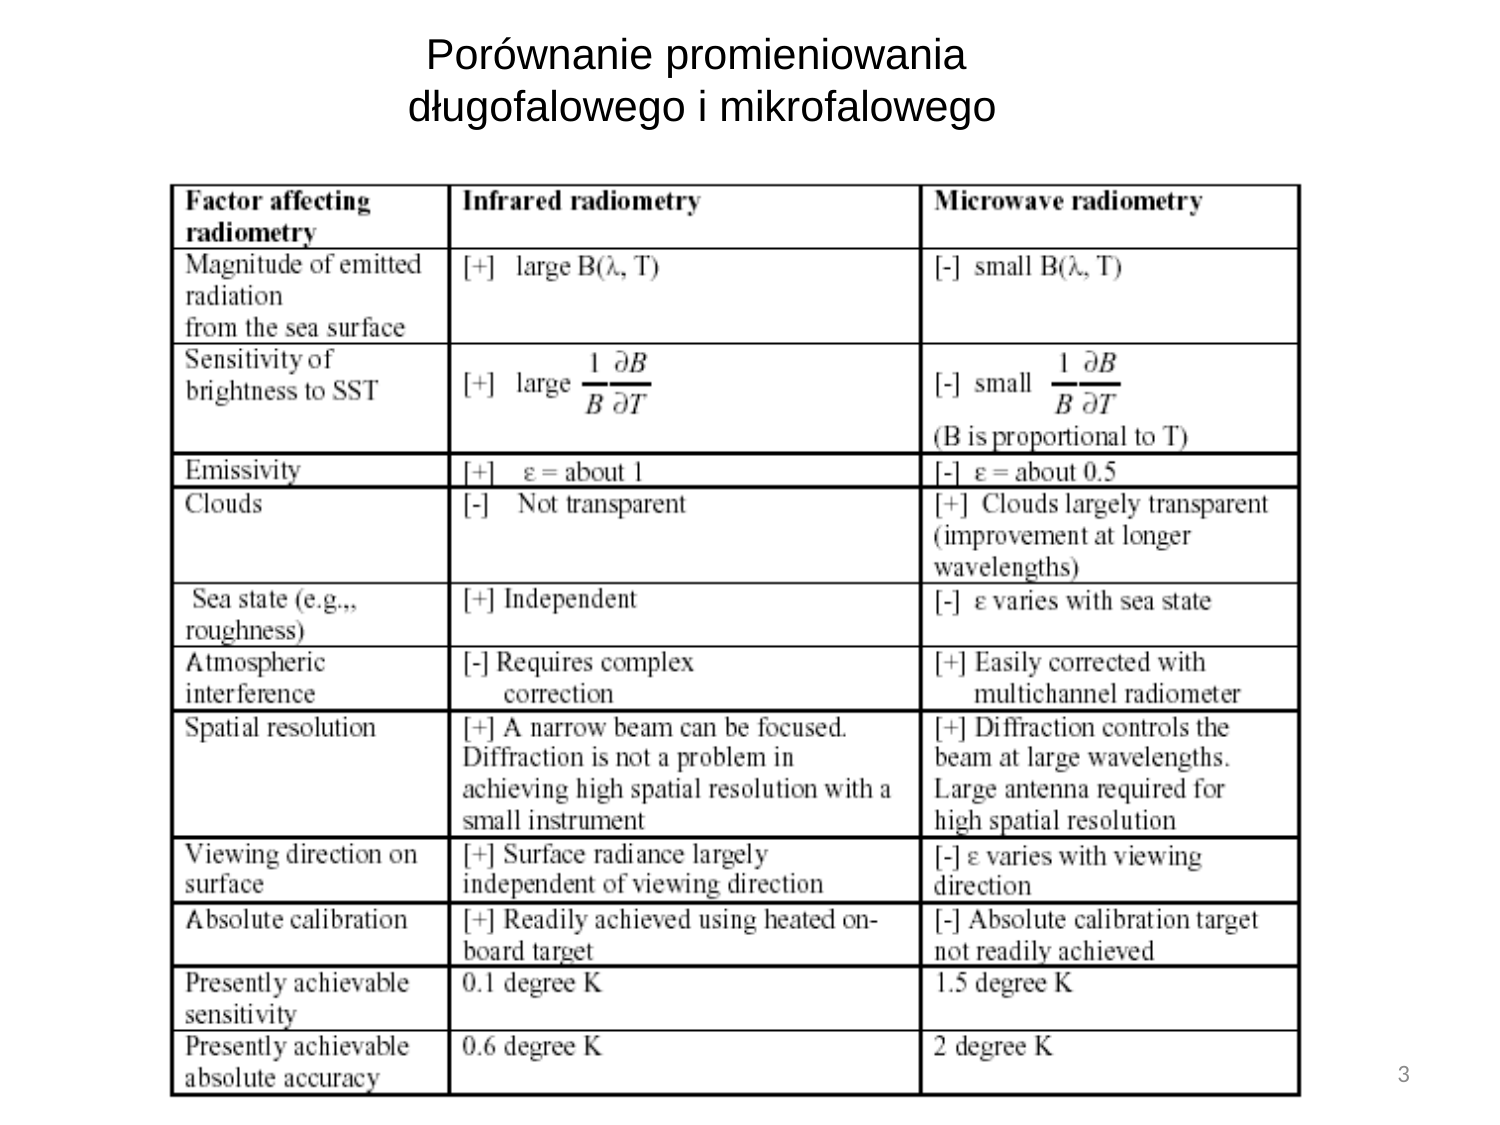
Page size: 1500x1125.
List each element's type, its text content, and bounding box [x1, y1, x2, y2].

slide_number 3 [1363, 1042, 1425, 1103]
title Porównanie promieniowania długofalowego i mikrofalowego [29, 19, 1376, 138]
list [123, 153, 1359, 1125]
